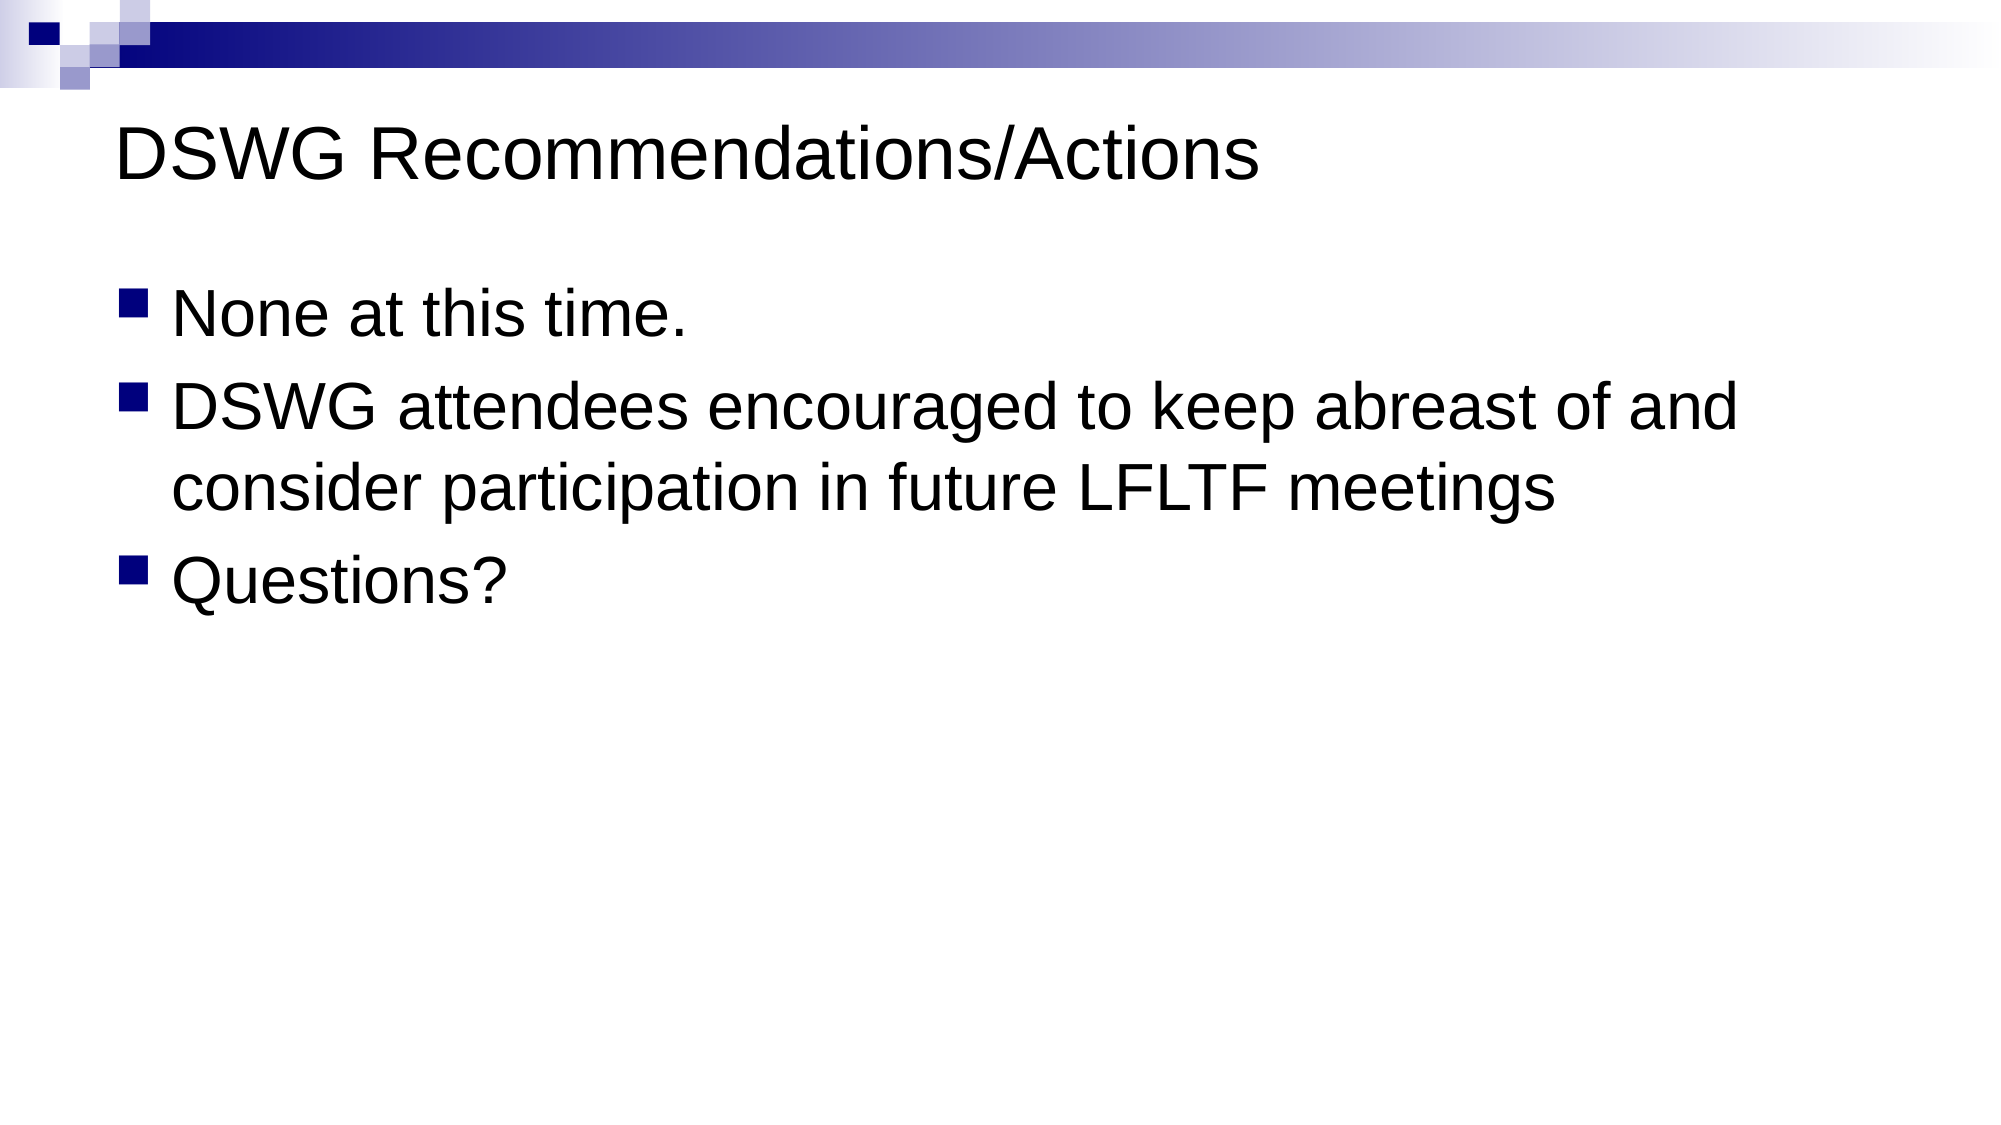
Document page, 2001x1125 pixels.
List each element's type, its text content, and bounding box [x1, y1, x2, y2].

list None at this time. DSWG attendees encouraged to keep abreast of and consider participation in future LFLTF meetings Questions? [99, 262, 1900, 1013]
title DSWG Recommendations/Actions [99, 75, 1617, 225]
